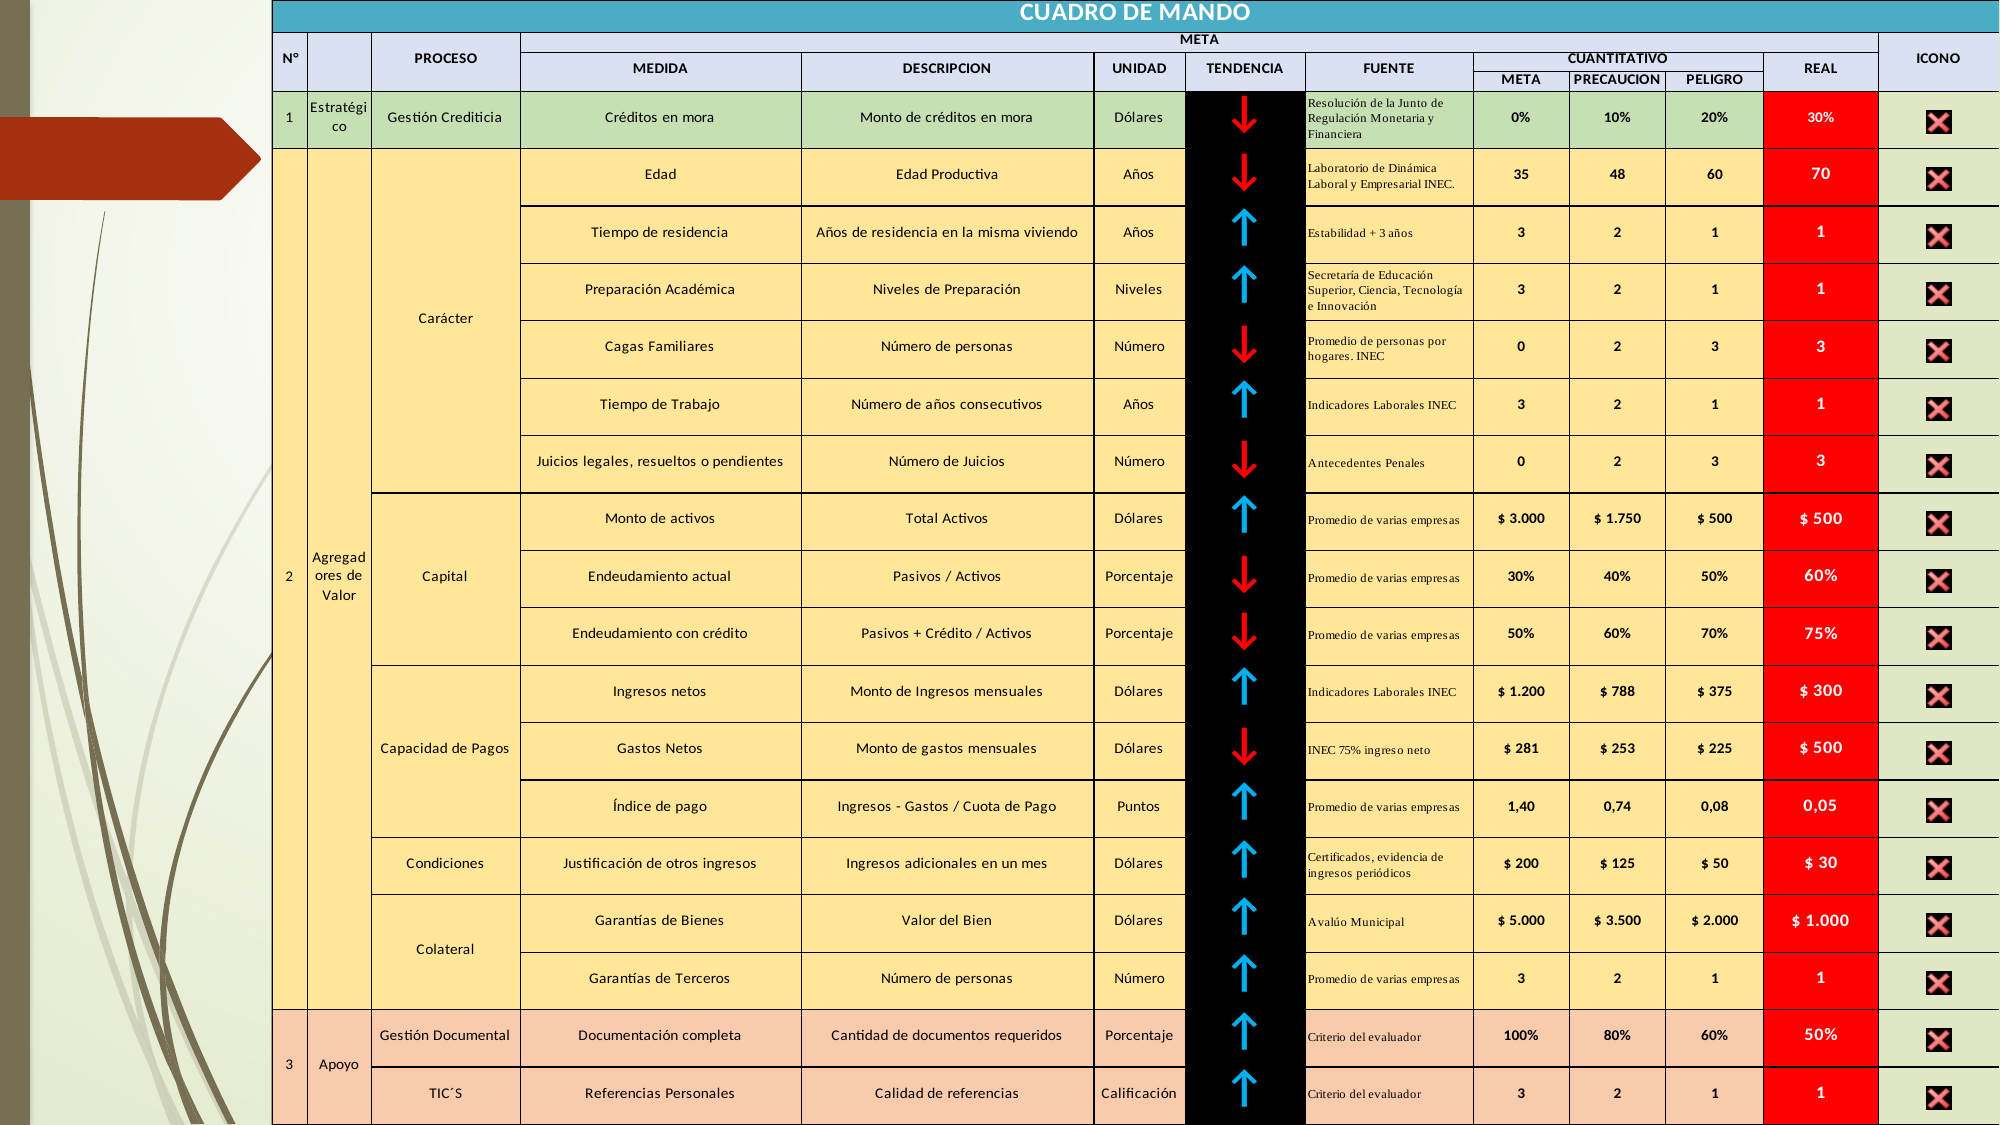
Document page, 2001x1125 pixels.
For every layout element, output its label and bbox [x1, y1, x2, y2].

list [271, 0, 2000, 1125]
